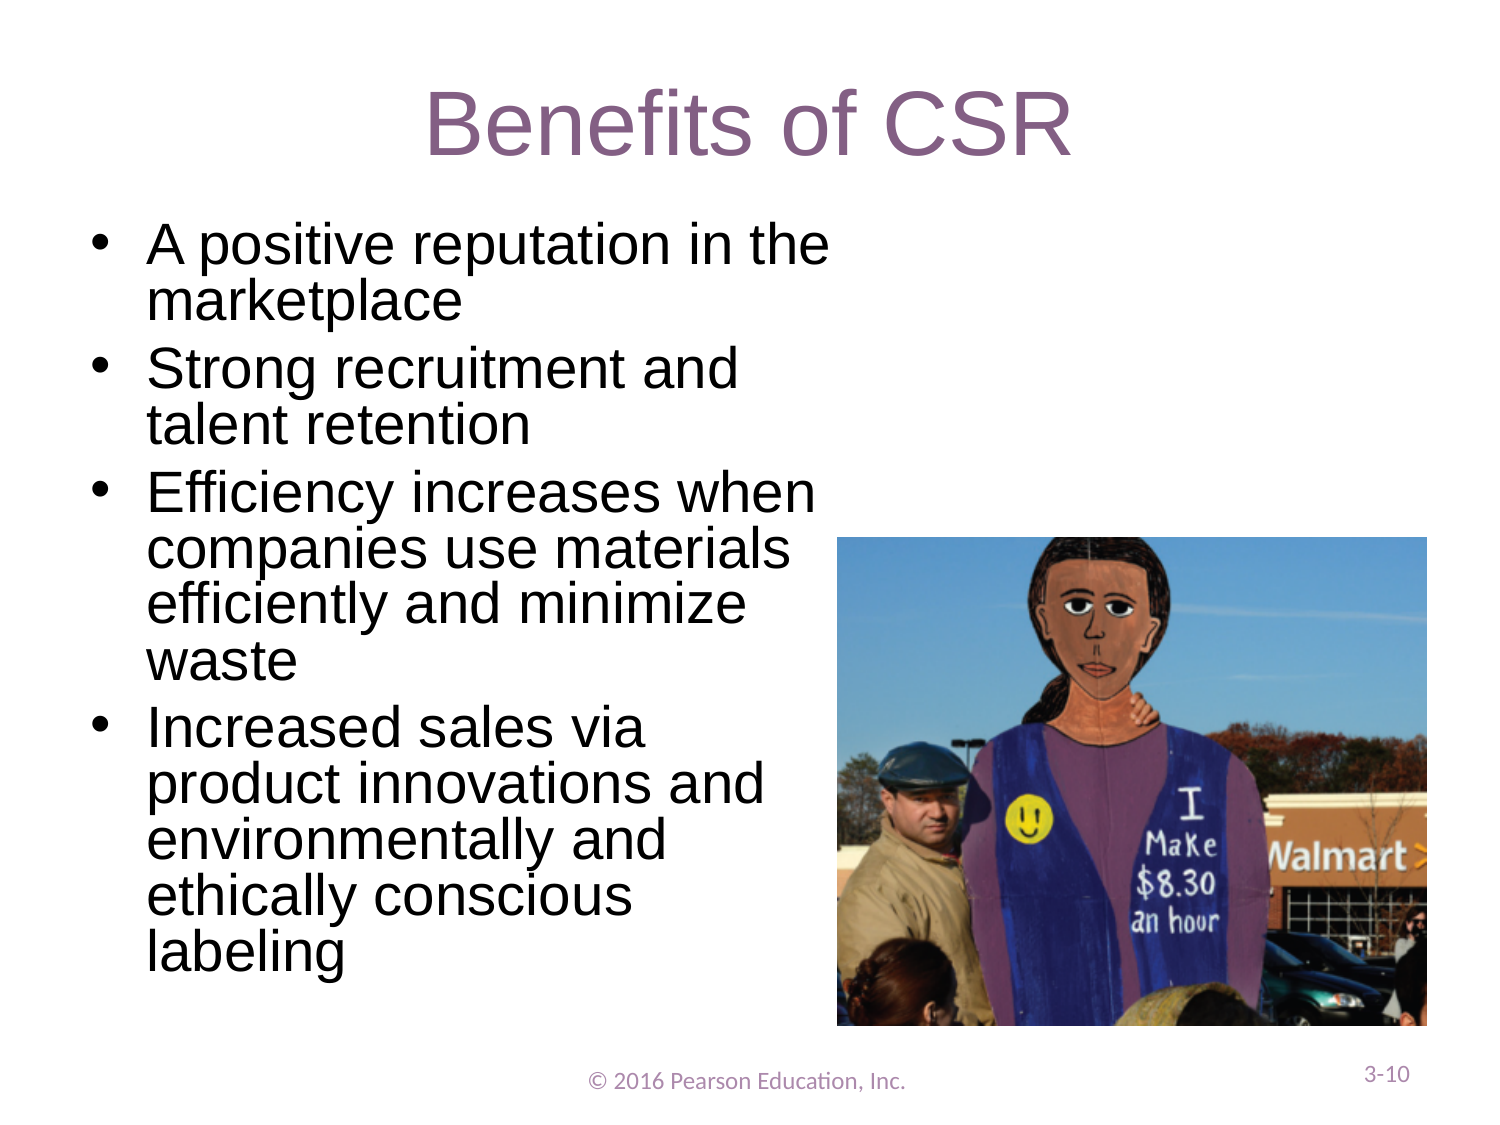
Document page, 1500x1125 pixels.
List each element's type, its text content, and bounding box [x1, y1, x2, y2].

picture [837, 537, 1427, 1026]
title Benefits of CSR [74, 24, 1426, 213]
footer © 2016 Pearson Education, Inc. [512, 1065, 988, 1125]
slide_number 3-10 [1074, 1042, 1425, 1103]
list A positive reputation in the marketplace Strong recruitment and talent retention Efficiency increases when companies use materials efficiently and minimize waste Increased sales via product innovations and environmentally and ethically conscious labeling [74, 212, 851, 956]
